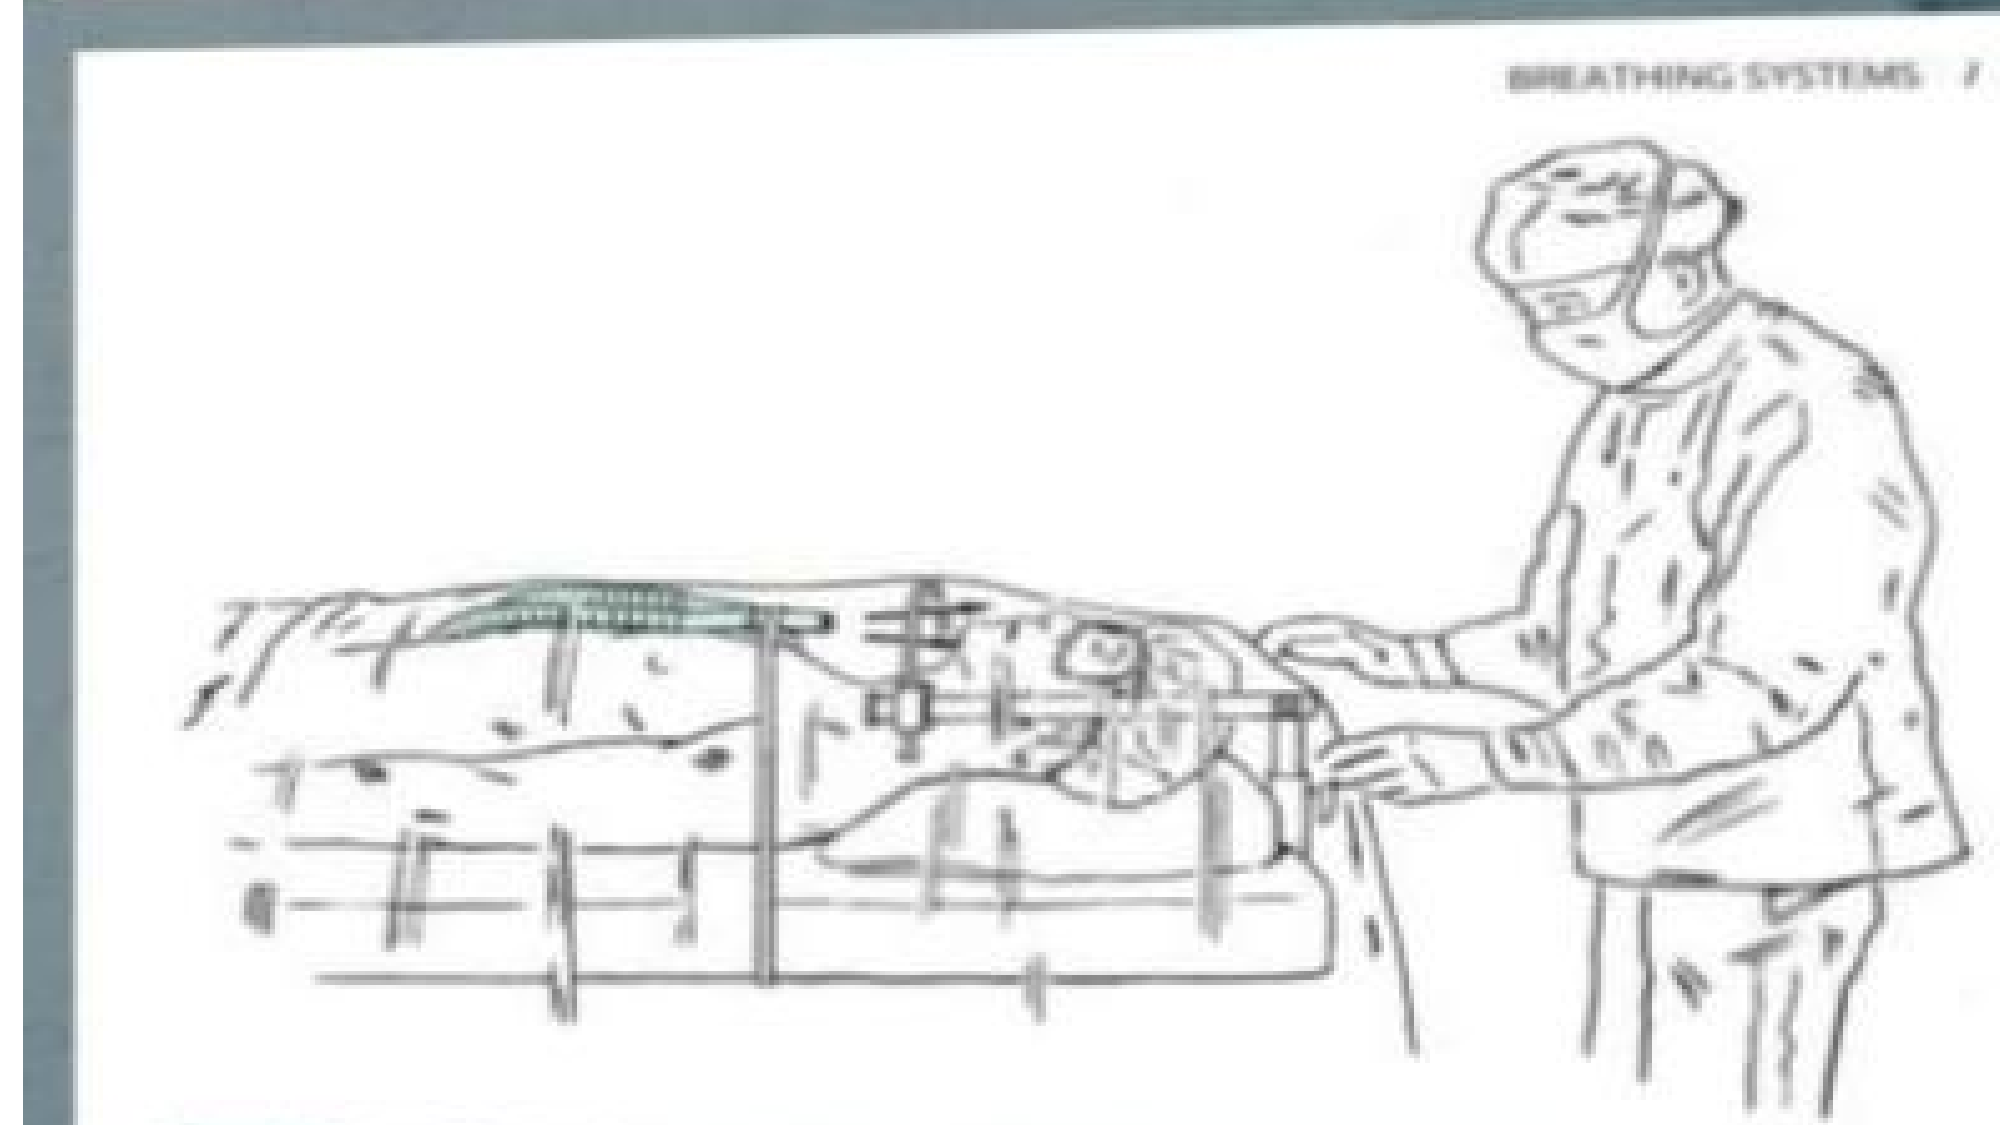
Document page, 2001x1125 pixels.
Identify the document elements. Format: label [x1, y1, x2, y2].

list [23, 0, 2000, 1125]
